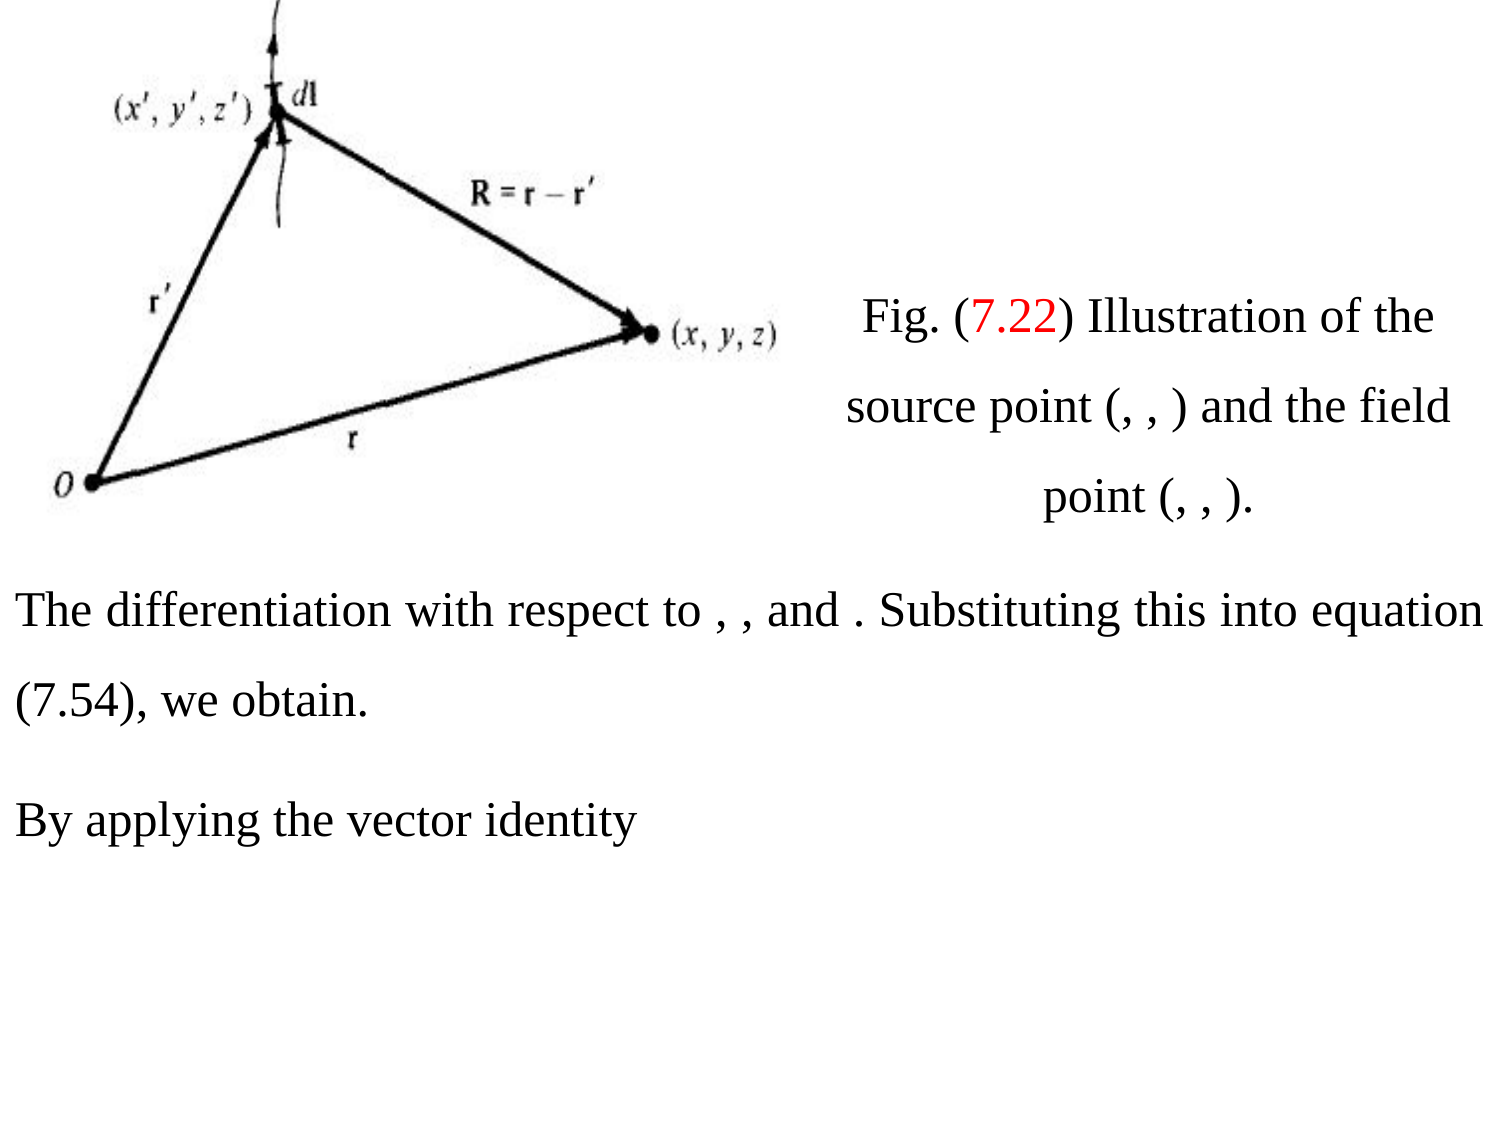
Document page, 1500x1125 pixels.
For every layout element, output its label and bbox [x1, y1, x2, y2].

list [0, 0, 798, 563]
